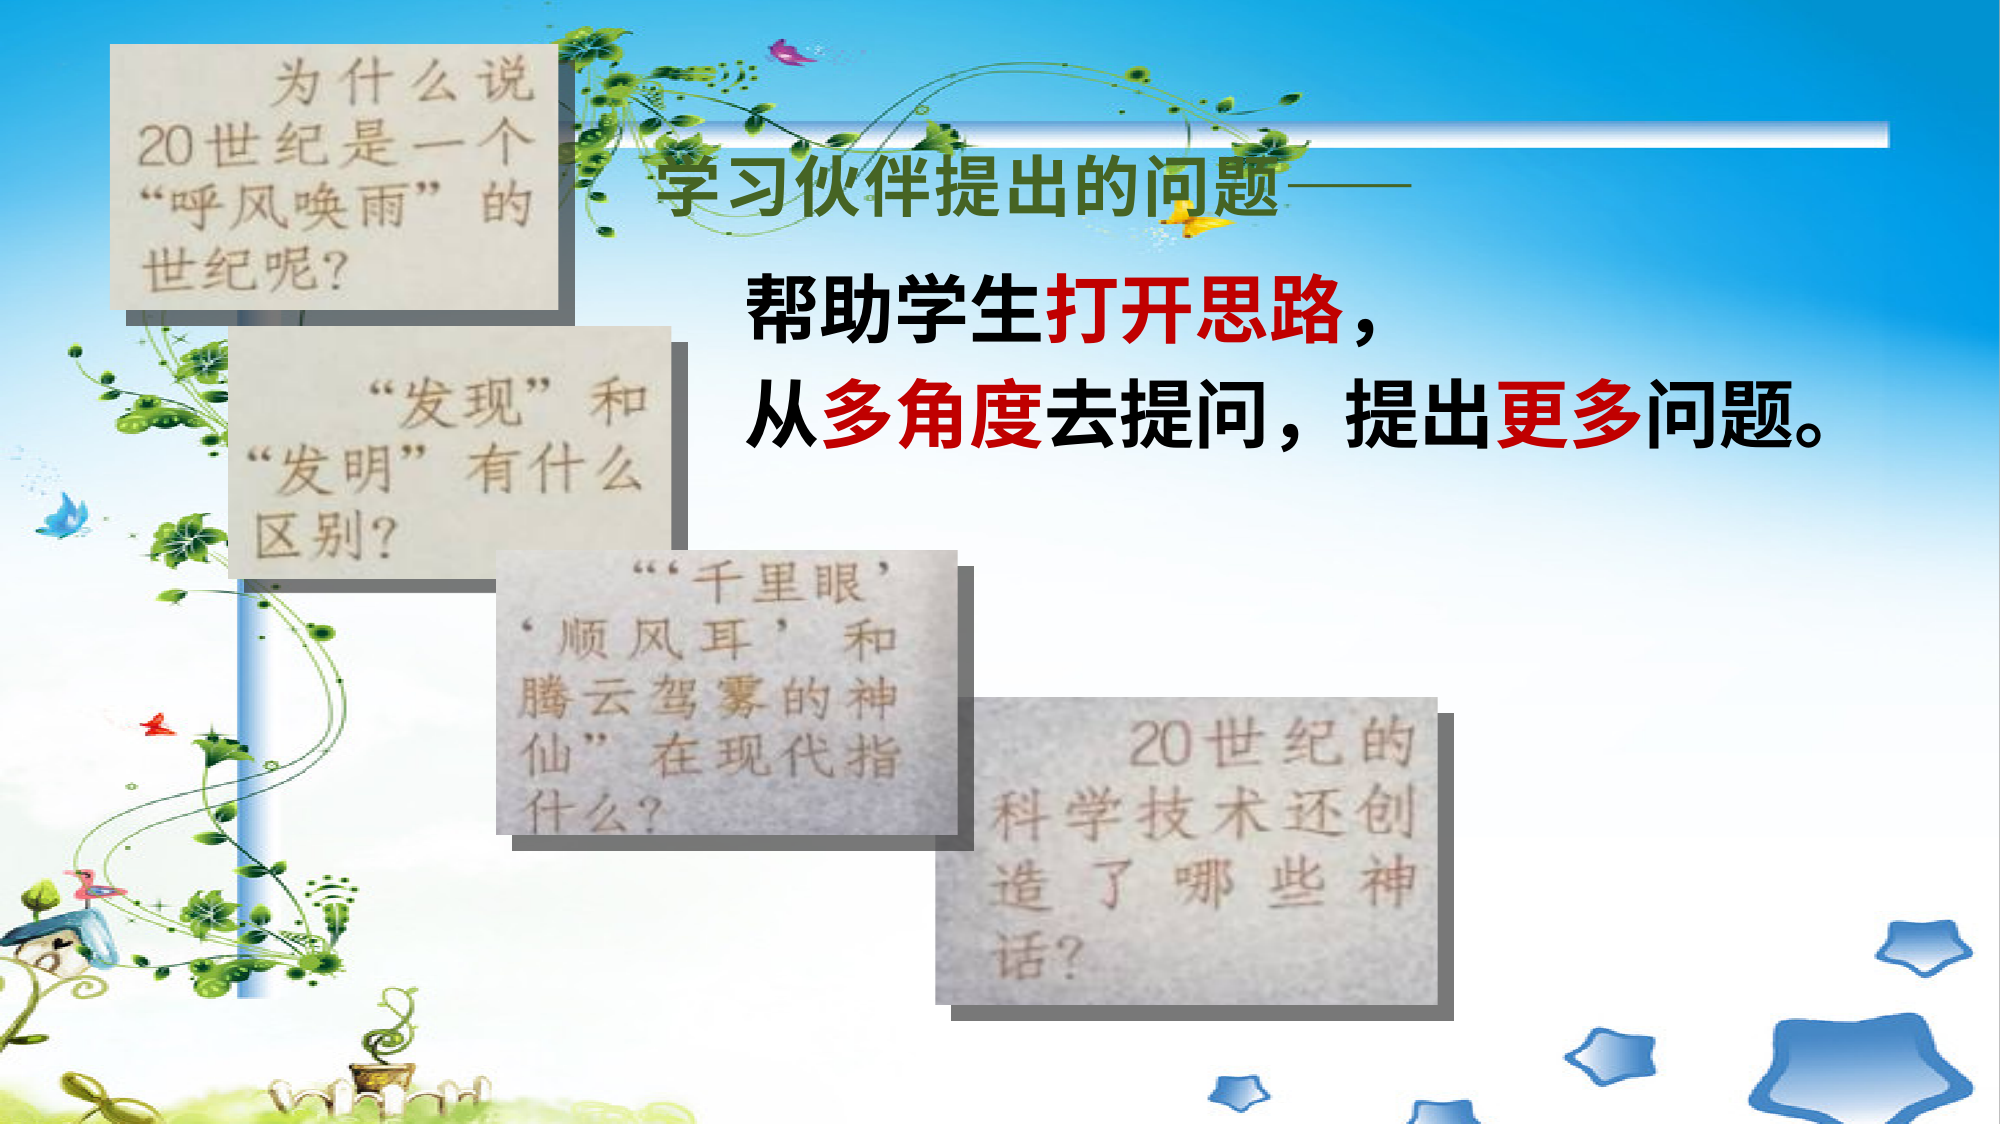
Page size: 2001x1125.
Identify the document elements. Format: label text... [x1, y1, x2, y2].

picture [0, 0, 2001, 1125]
text_box 帮助学生打开思路， 从多角度去提问，提出更多问题。 [729, 255, 1972, 466]
list 学习伙伴提出的问题—— [638, 120, 2000, 1005]
